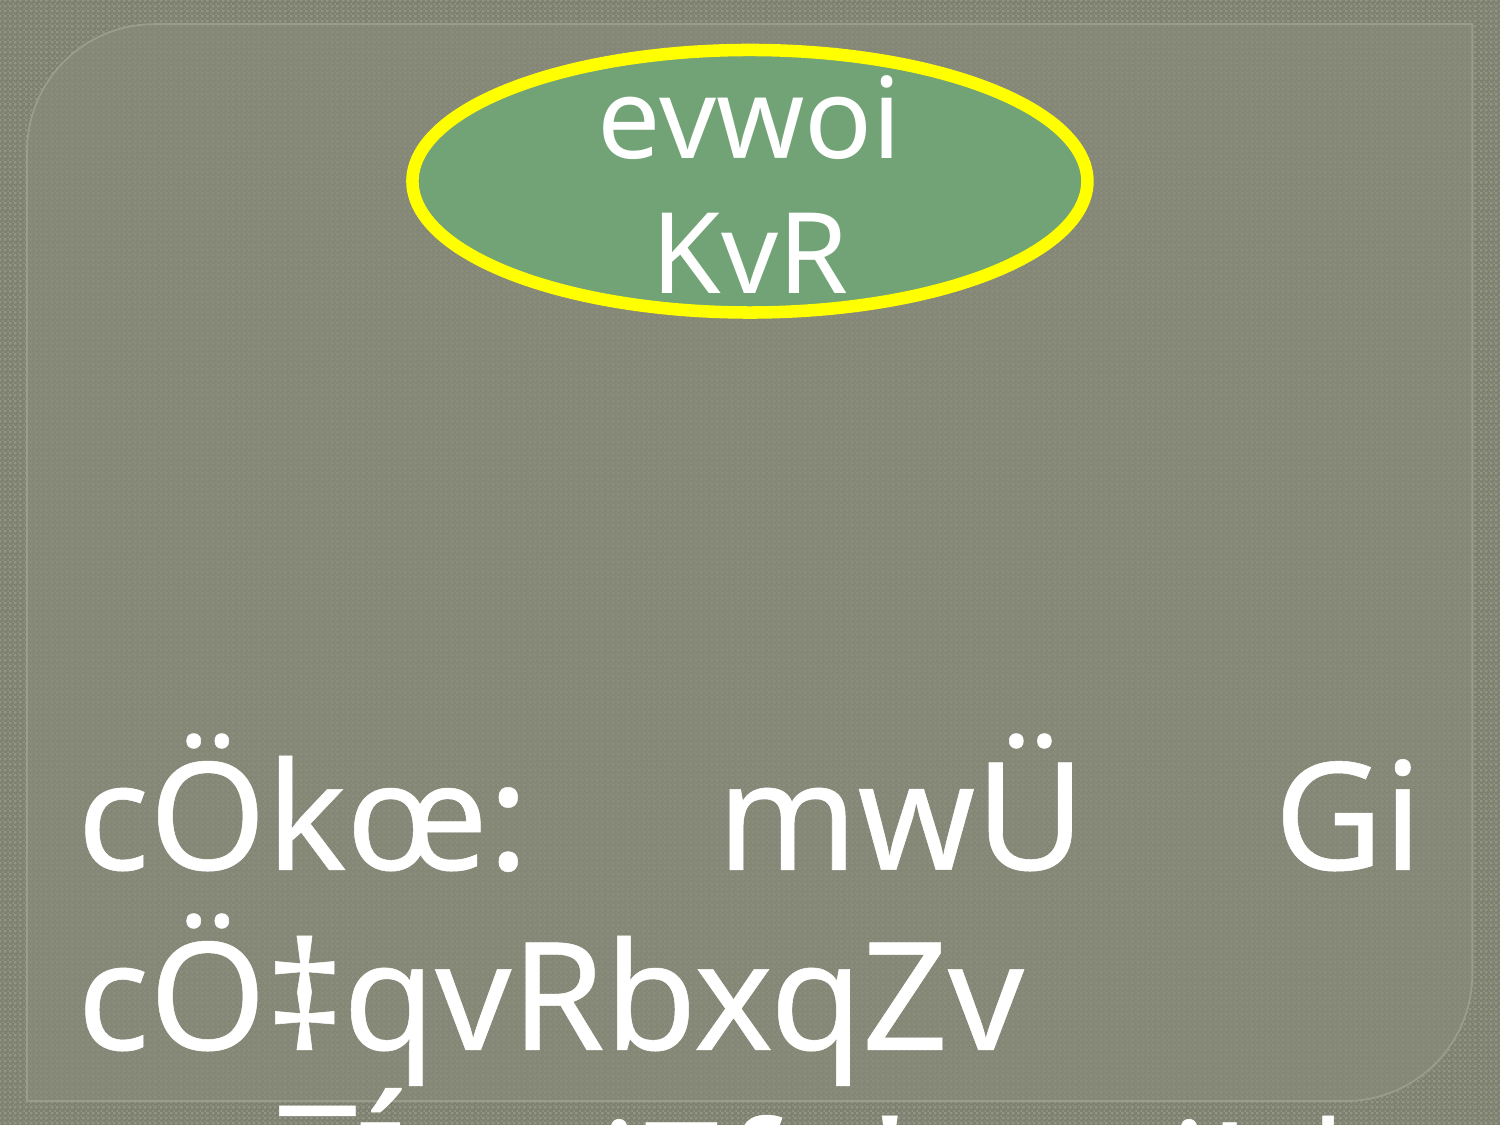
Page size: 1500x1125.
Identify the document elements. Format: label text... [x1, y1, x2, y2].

text_box evwoi KvR [409, 46, 1091, 316]
text_box cÖkœ: mwÜ Gi cÖ‡qvRbxqZv we¯ÍvwiZfv‡e wjL| [62, 712, 1438, 1125]
